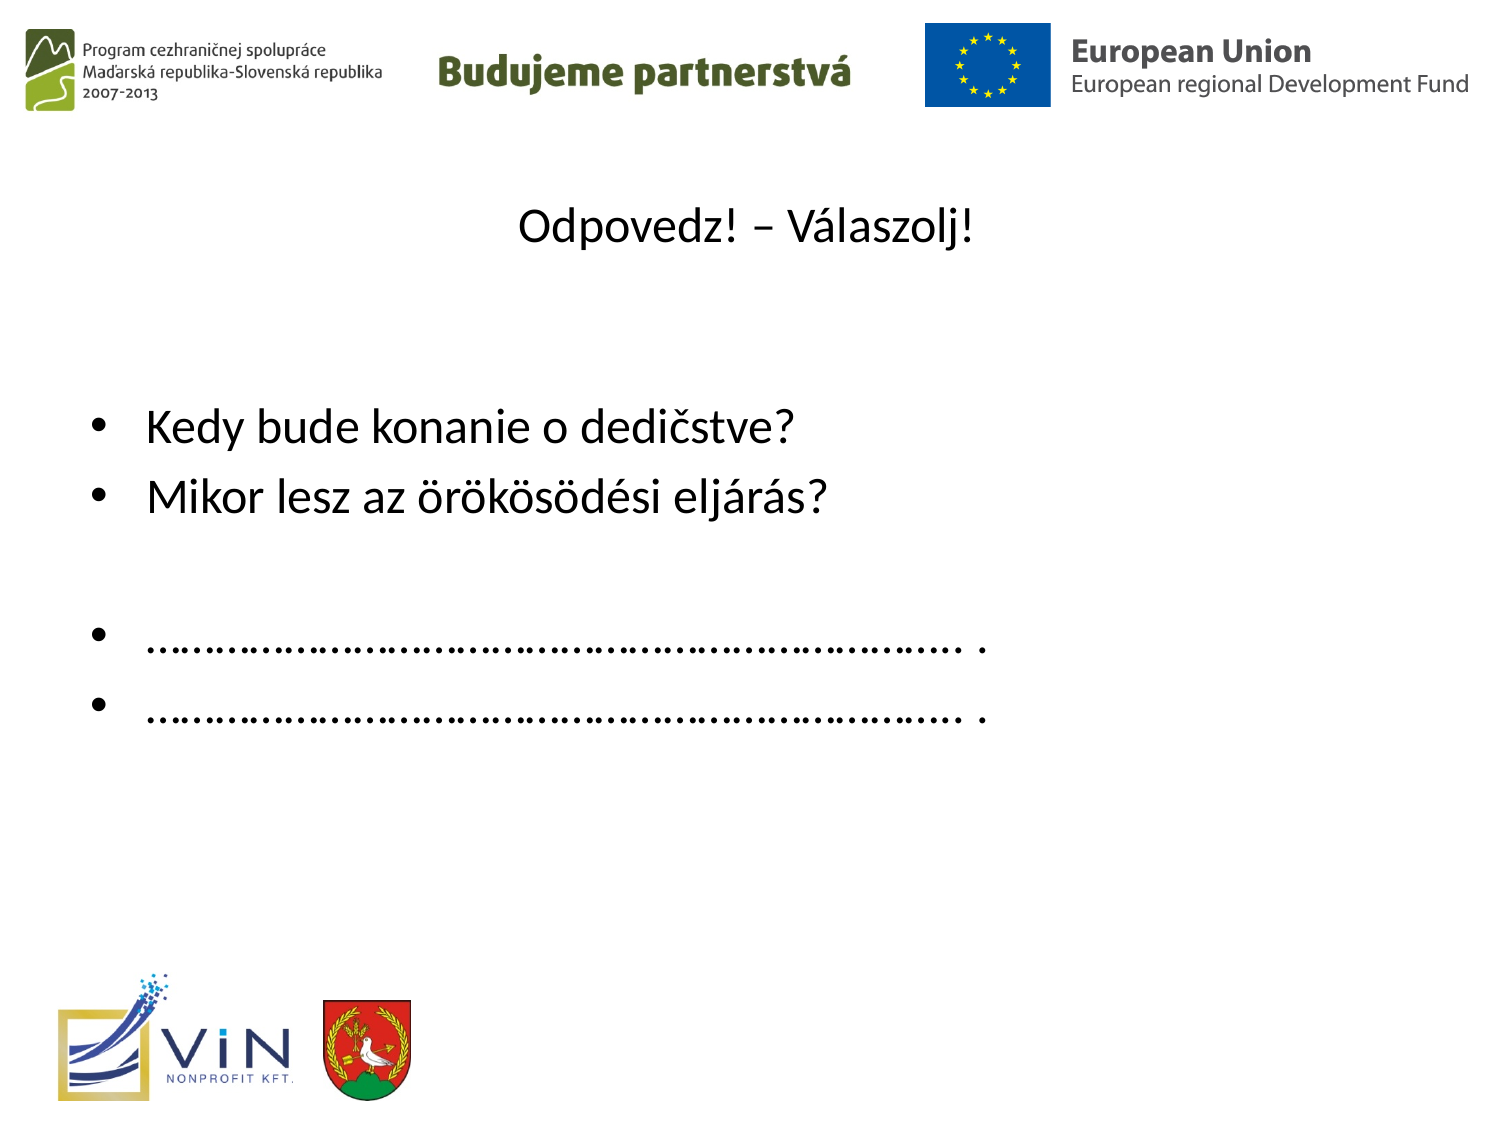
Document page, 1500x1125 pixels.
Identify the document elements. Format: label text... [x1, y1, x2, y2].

picture [925, 23, 1468, 109]
list Kedy bude konanie o dedičstve? Mikor lesz az örökösödési eljárás? …………………………………………………………….. . …………………………………………………………….. . [75, 316, 1425, 961]
picture [23, 29, 399, 120]
picture [409, 36, 890, 108]
title Odpovedz! – Válaszolj! [70, 164, 1425, 282]
picture [323, 1000, 411, 1102]
picture [34, 972, 294, 1102]
